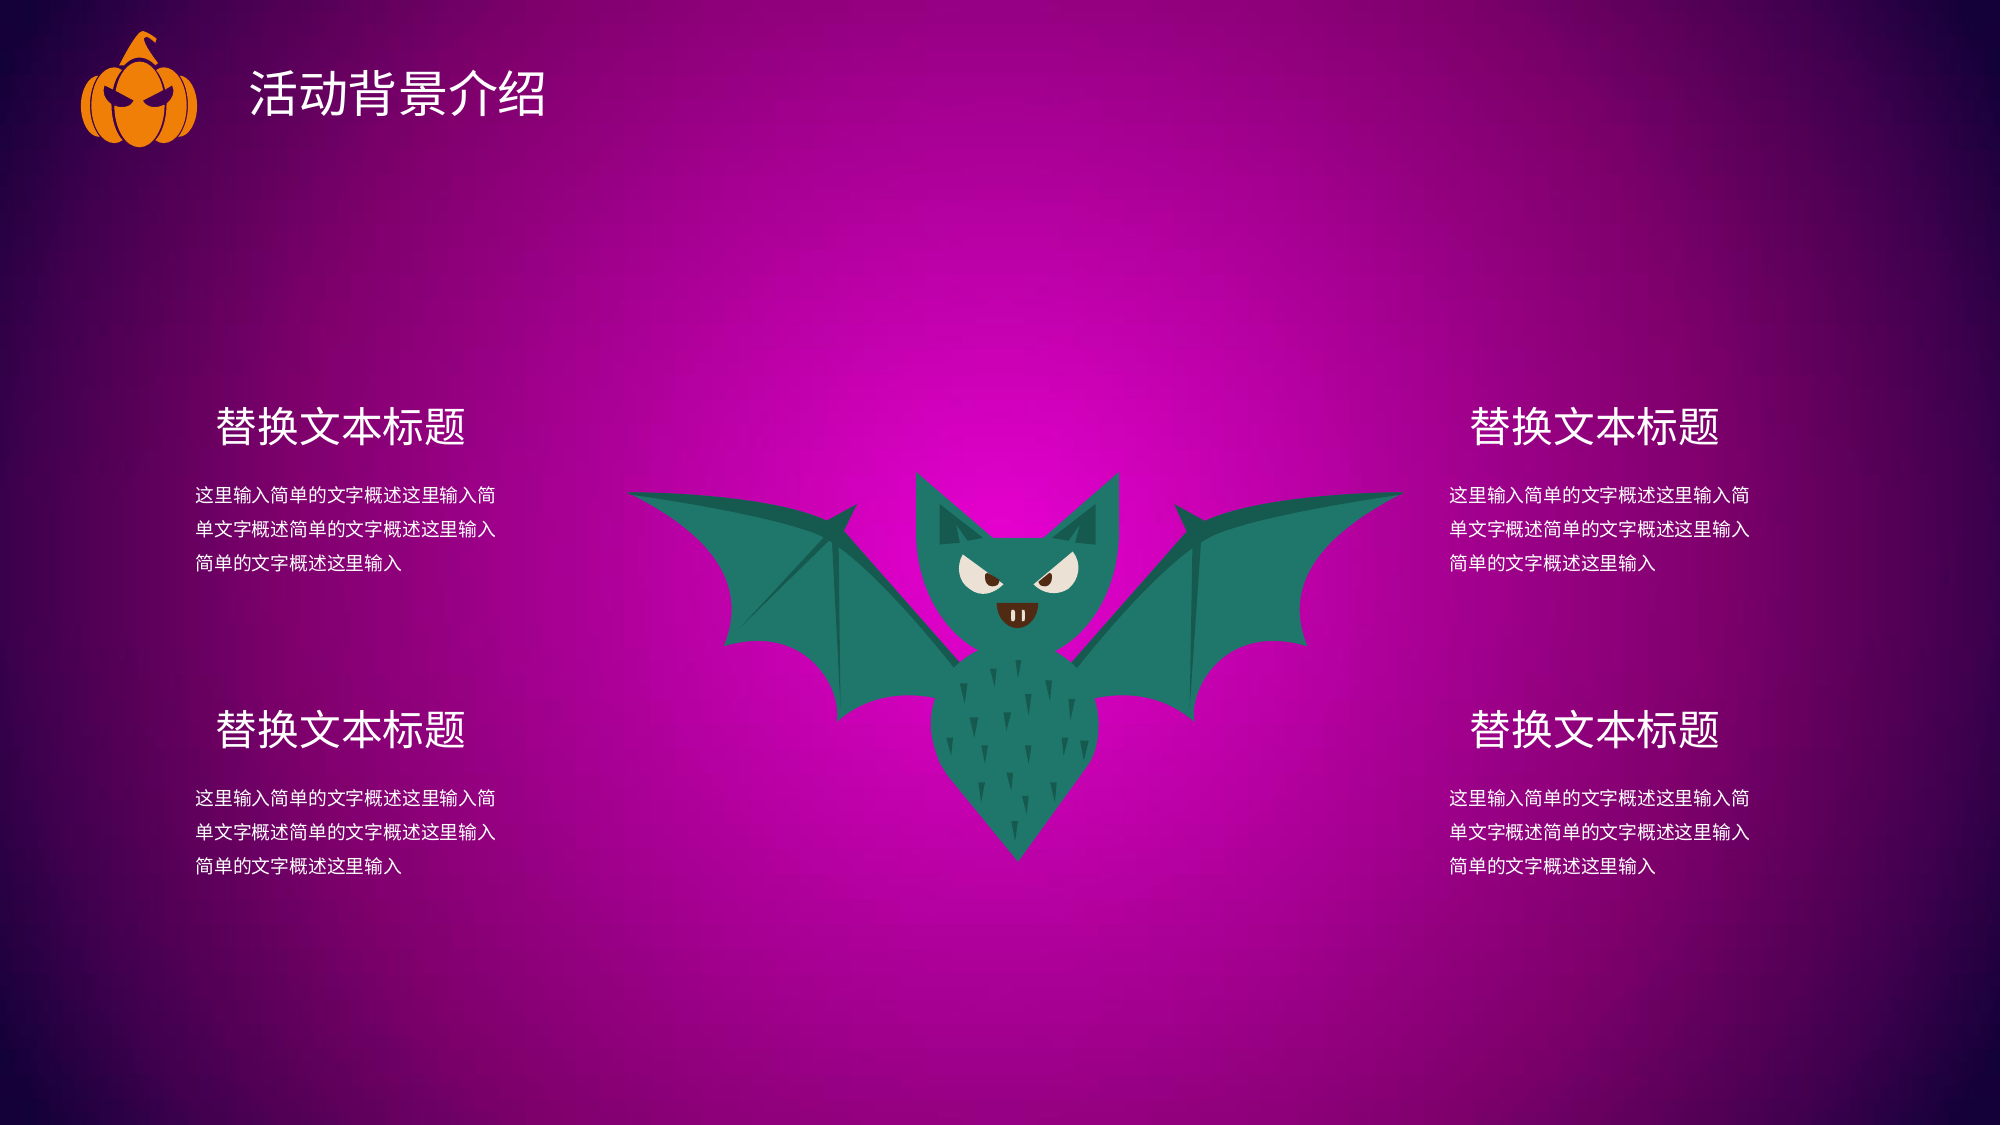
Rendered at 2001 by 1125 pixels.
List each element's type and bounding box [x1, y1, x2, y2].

text_box [180, 696, 528, 886]
text_box [1434, 696, 1782, 886]
text_box [1434, 393, 1782, 583]
picture [0, 0, 2000, 1125]
text_box [627, 471, 1404, 862]
text_box [80, 30, 565, 148]
text_box [180, 393, 528, 583]
